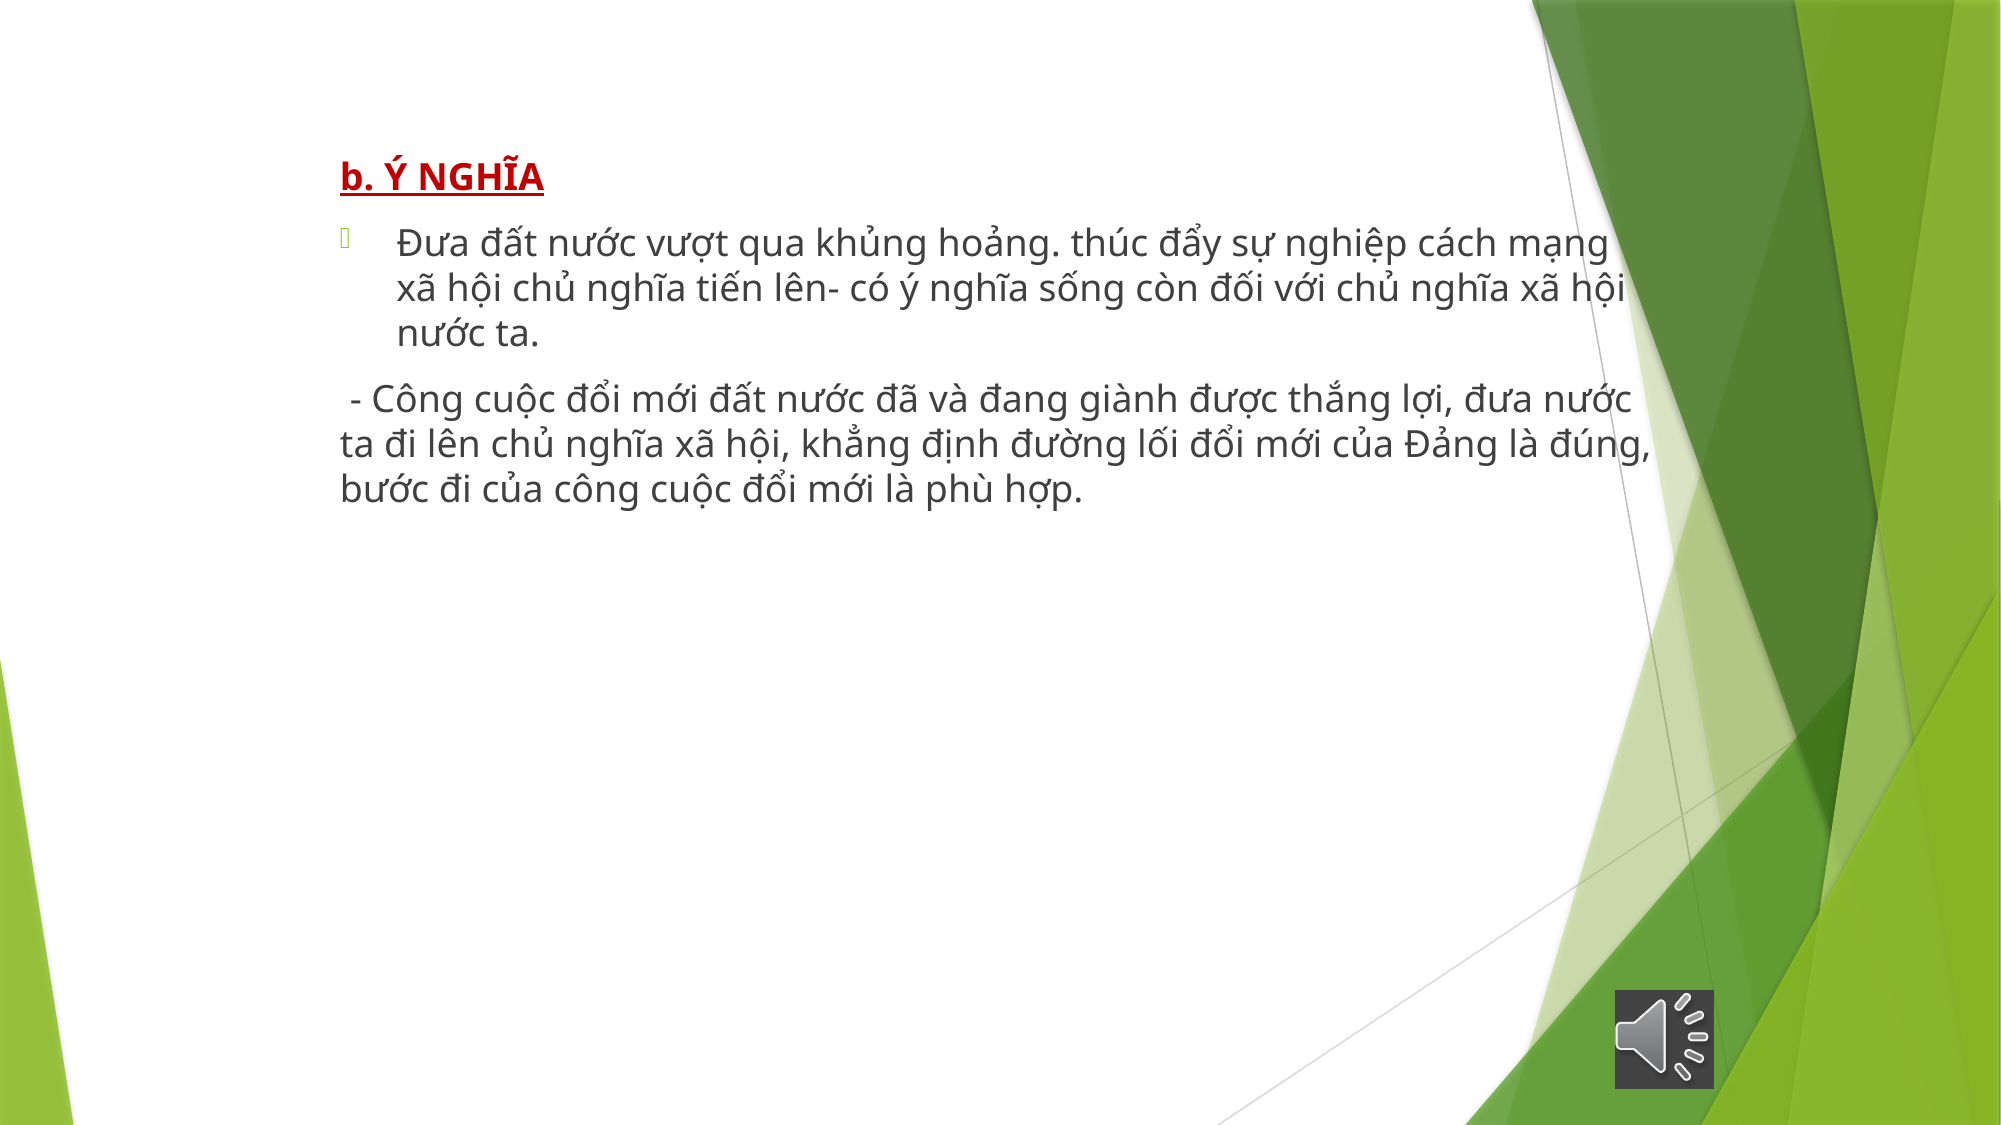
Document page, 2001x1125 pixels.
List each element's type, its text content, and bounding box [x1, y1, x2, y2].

picture [1614, 989, 1716, 1091]
list b. Ý NGHĨA Đưa đất nước vượt qua khủng hoảng. thúc đẩy sự nghiệp cách mạng xã hội chủ nghĩa tiến lên- có ý nghĩa sống còn đối với chủ nghĩa xã hội nước ta. - Công cuộc đổi mới đất nước đã và đang giành được thắng lợi, đưa nước ta đi lên chủ nghĩa xã hội, khẳng định đường lối đổi mới của Đảng là đúng, bước đi của công cuộc đổi mới là phù hợp. [324, 145, 1675, 1005]
